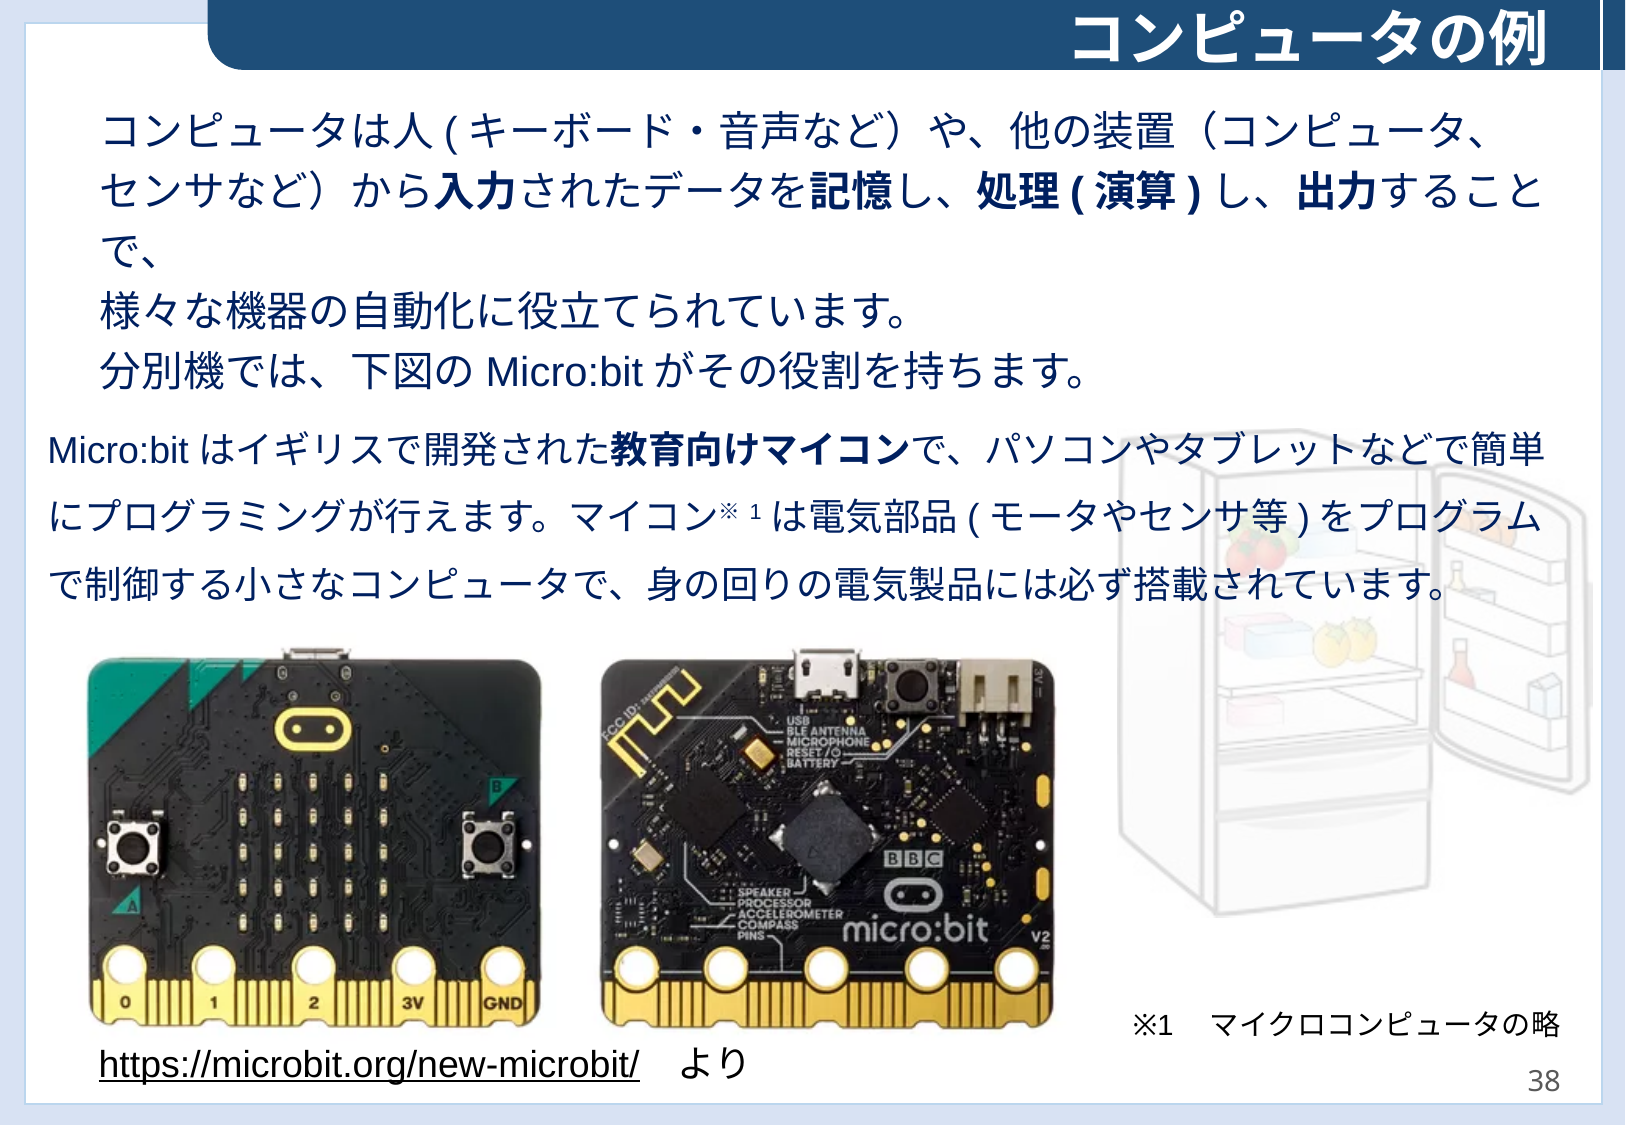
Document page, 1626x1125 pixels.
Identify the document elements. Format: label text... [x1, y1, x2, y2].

text_box コンピュータの例 [242, 0, 1564, 80]
picture [1117, 427, 1593, 918]
text_box https://microbit.org/new-microbit/ より [83, 1060, 772, 1093]
text_box コンピュータは人(キーボード・音声など）や、他の装置（コンピュータ、 センサなど）から入力されたデータを記憶し、処理(演算)し、出力することで、 様々な機器の自動化に役立てられています。 分別機では、下図のMicro:bitがその役割を持ちます。 [84, 87, 1615, 403]
text_box Micro:bitはイギリスで開発された教育向けマイコンで、パソコンやタブレットなどで簡単にプログラミングが行えます。マイコン※1は電気部品(モータやセンサ等)をプログラムで制御する小さなコンピュータで、身の回りの電気製品には必ず搭載されています。 [32, 395, 1593, 614]
picture [56, 608, 1078, 1053]
text_box ※1 マイクロコンピュータの略 [1117, 998, 1593, 1049]
